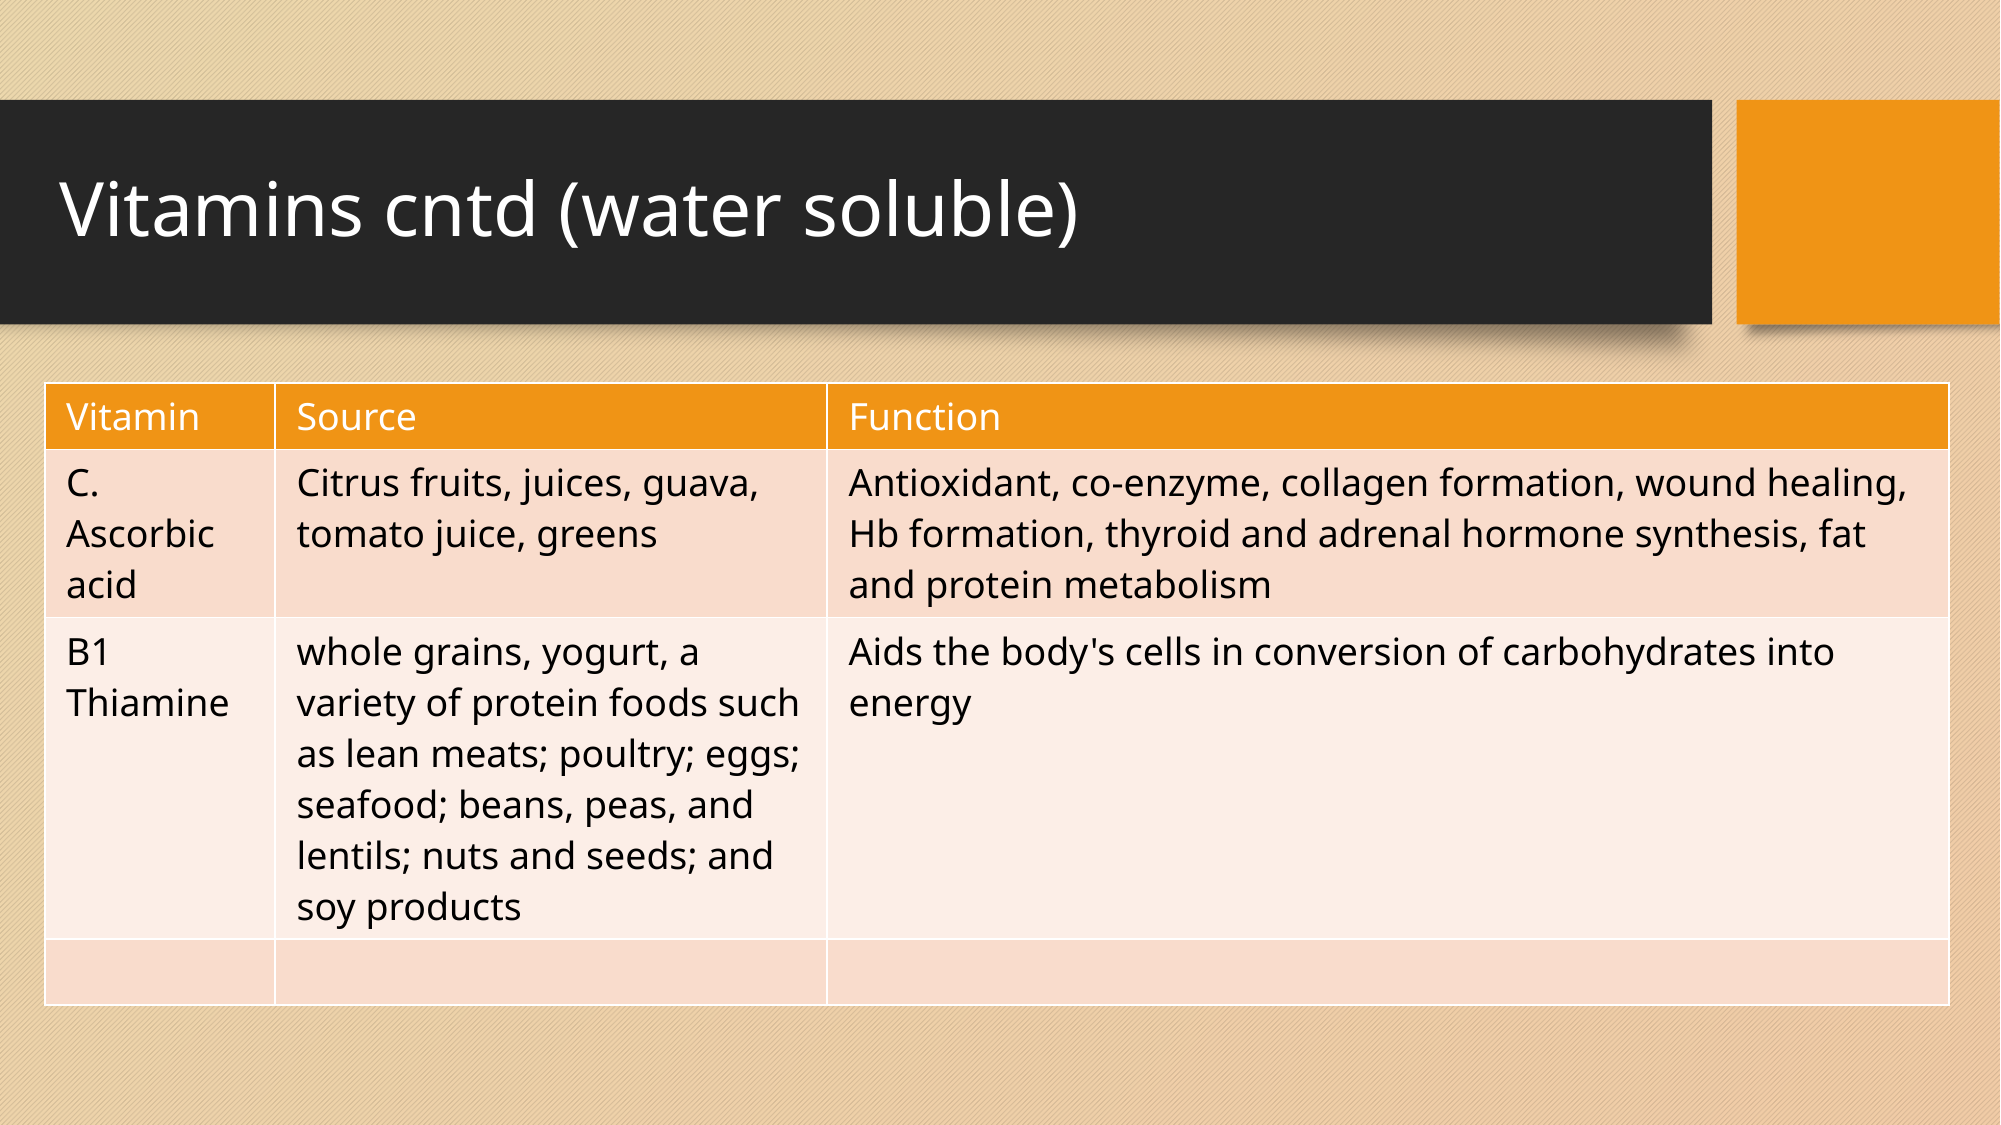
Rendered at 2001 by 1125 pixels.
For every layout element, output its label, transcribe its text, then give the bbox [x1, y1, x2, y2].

table_header Source [276, 384, 826, 449]
table_header Function [828, 384, 1948, 449]
picture [0, 325, 1713, 376]
table_cell B1 Thiamine [46, 618, 274, 938]
table_cell Antioxidant, co-enzyme, collagen formation, wound healing, Hb formation, thyroid and adrenal hormone synthesis, fat and protein metabolism [828, 450, 1948, 617]
title Vitamins cntd (water soluble) [44, 123, 1689, 301]
table_cell whole grains, yogurt, a variety of protein foods such as lean meats; poultry; eggs; seafood; beans, peas, and lentils; nuts and seeds; and soy products [276, 618, 826, 938]
table_cell Citrus fruits, juices, guava, tomato juice, greens [276, 450, 826, 617]
table_header Vitamin [46, 384, 274, 449]
table_cell [46, 940, 274, 1004]
table_cell [276, 940, 826, 1004]
table_cell C. Ascorbic acid [46, 450, 274, 617]
table_cell [828, 940, 1948, 1004]
picture [1736, 325, 2000, 347]
table_cell Aids the body's cells in conversion of carbohydrates into energy [828, 618, 1948, 938]
